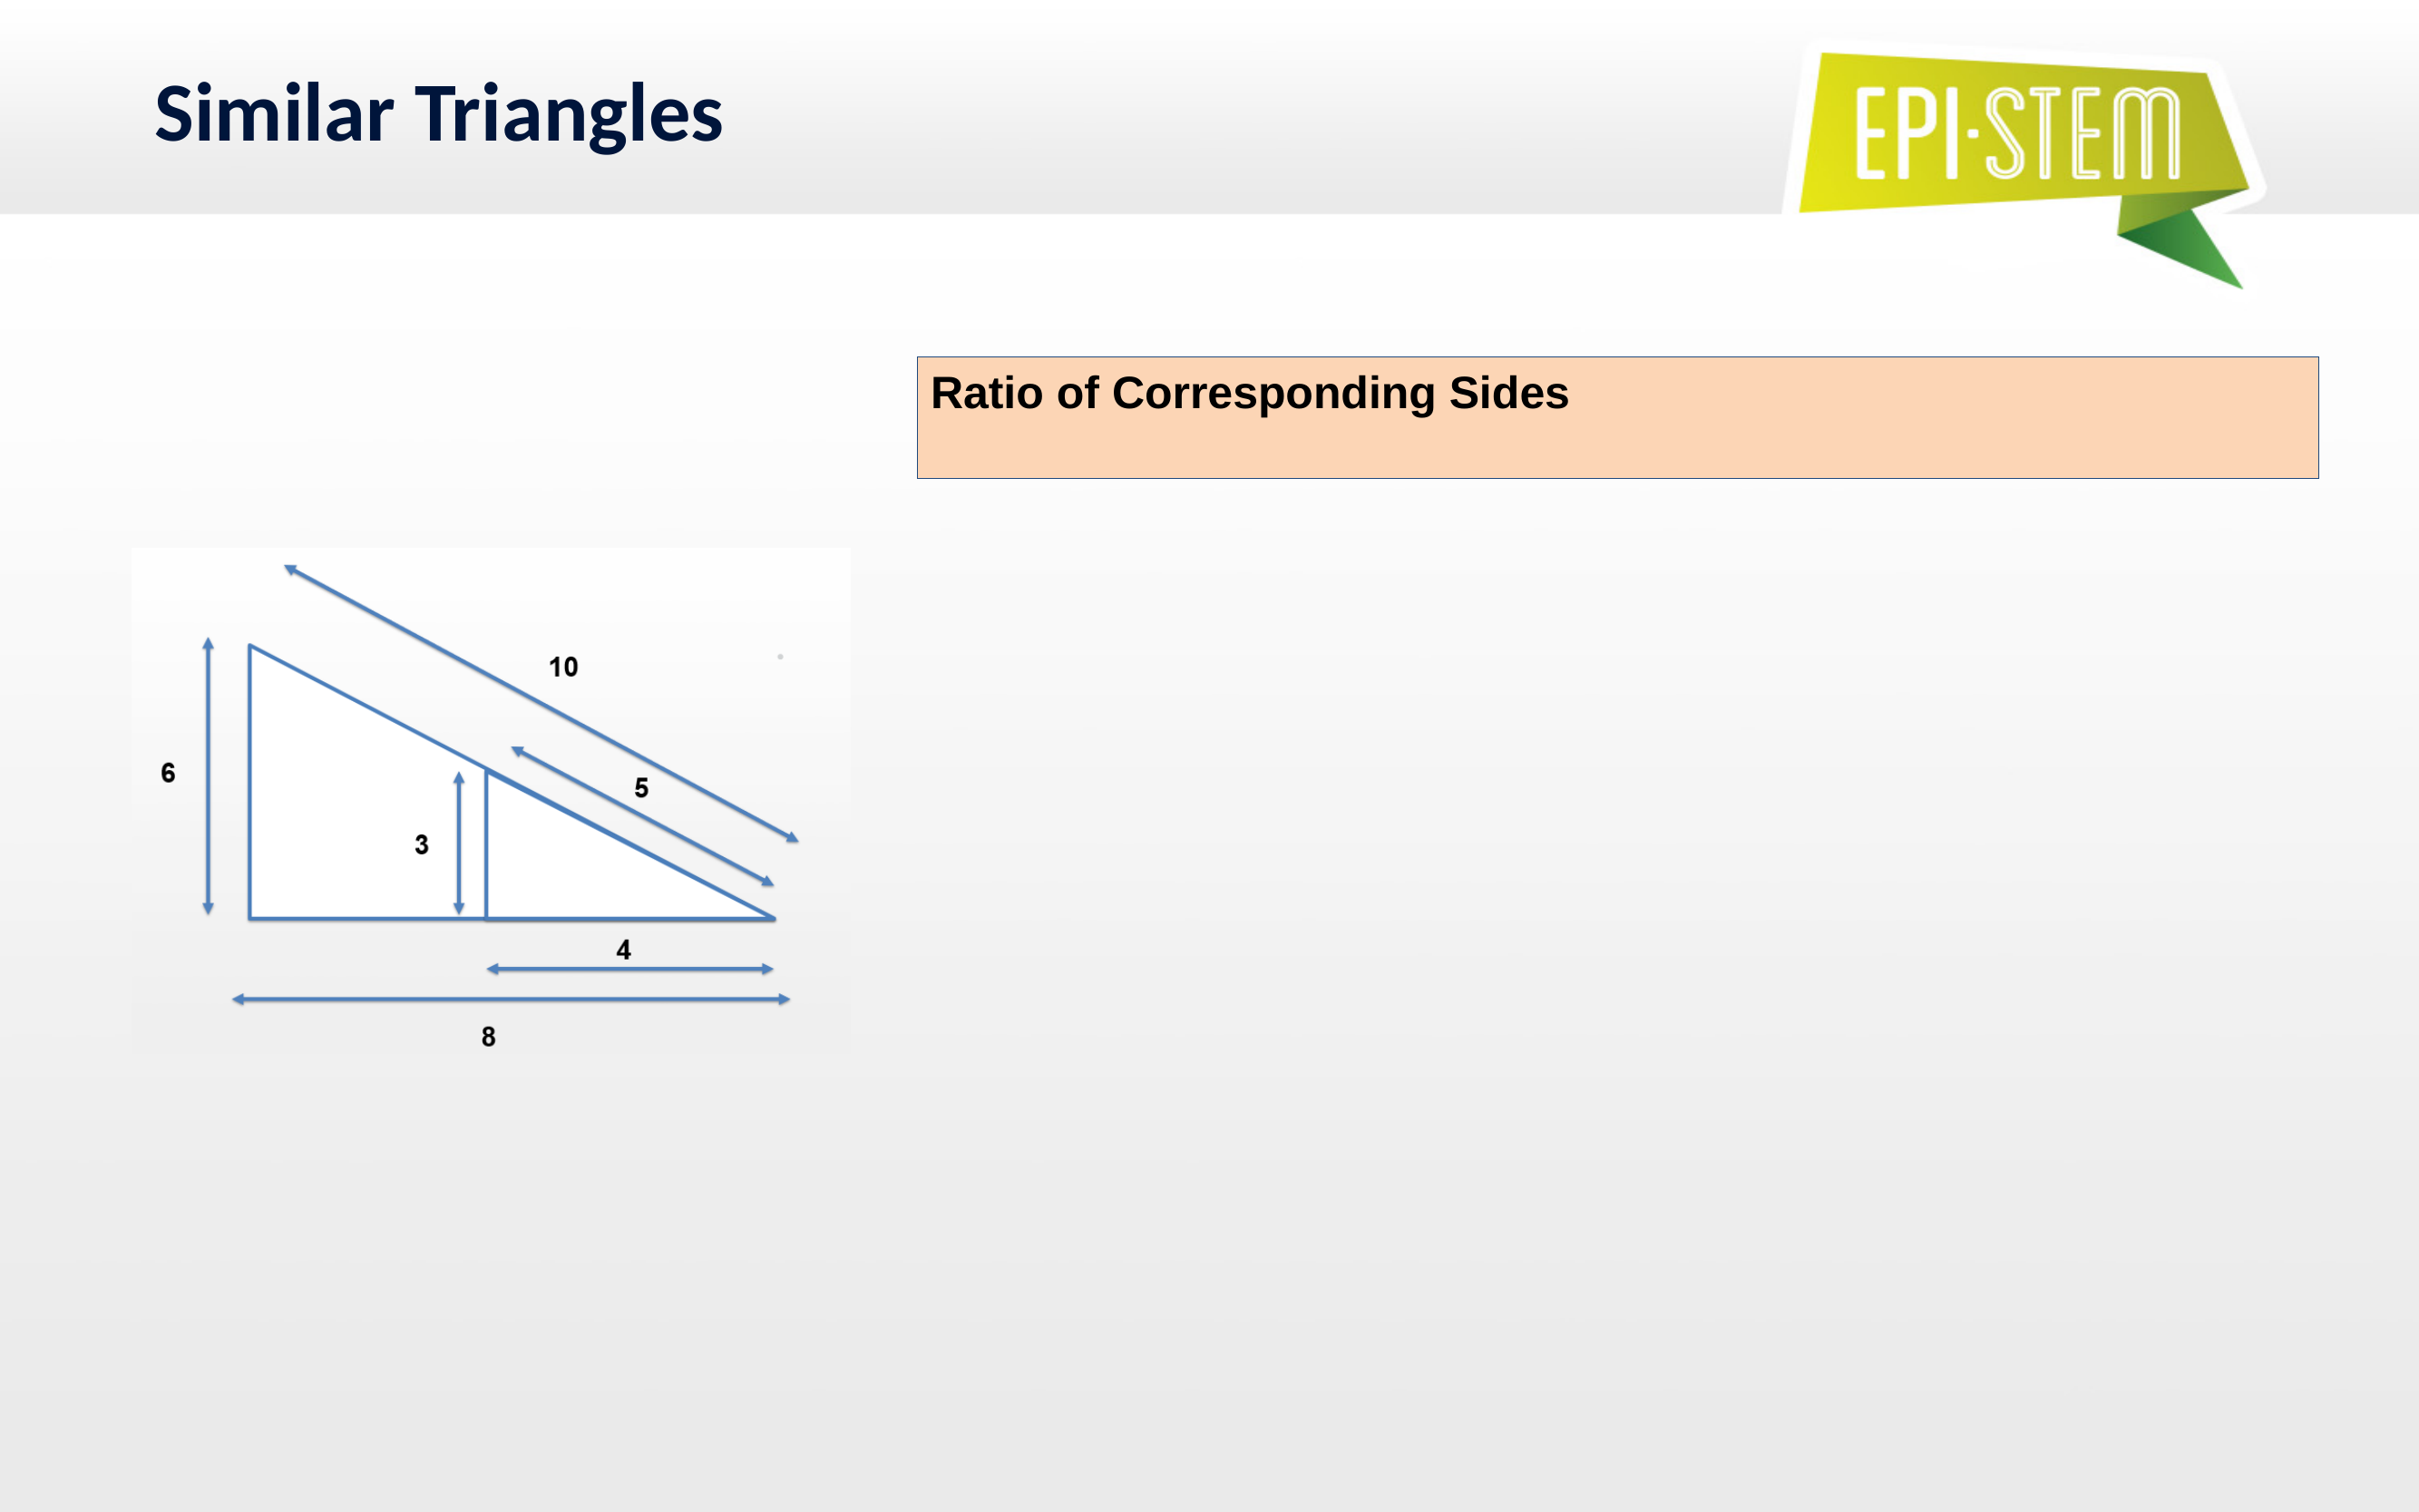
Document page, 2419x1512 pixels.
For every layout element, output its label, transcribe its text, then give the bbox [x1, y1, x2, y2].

picture [0, 0, 2419, 1512]
title Similar Triangles [141, 50, 1774, 225]
